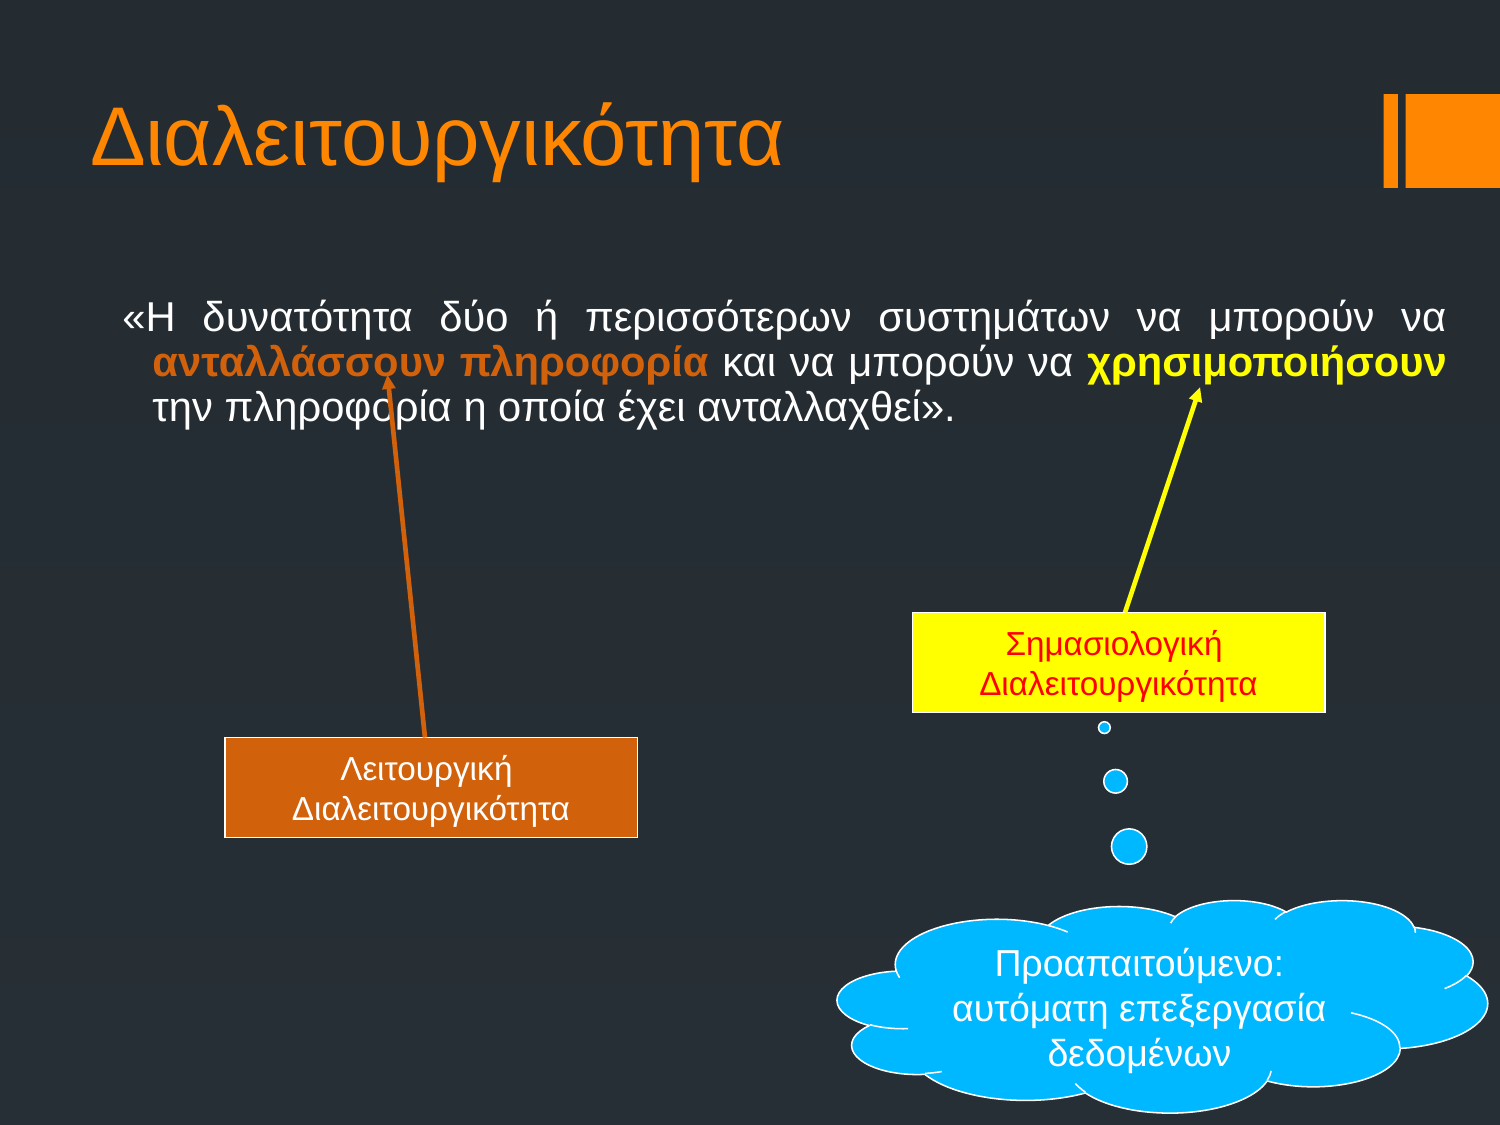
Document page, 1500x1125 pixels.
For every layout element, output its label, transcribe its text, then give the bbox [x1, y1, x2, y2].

text_box Προαπαιτούμενο: αυτόματη επεξεργασία δεδομένων [836, 900, 1488, 1114]
title Διαλειτουργικότητα [75, 0, 1350, 190]
text_box Σημασιολογική Διαλειτουργικότητα [912, 612, 1325, 713]
text_box «Η δυνατότητα δύο ή περισσότερων συστημάτων να μπορούν να ανταλλάσσουν πληροφορία και να μπορούν να χρησιμοποιήσουν την πληροφορία η οποία έχει ανταλλαχθεί». [99, 287, 1462, 987]
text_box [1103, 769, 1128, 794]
text_box Λειτουργική Διαλειτουργικότητα [225, 737, 638, 838]
text_box [1124, 387, 1202, 613]
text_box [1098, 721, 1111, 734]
text_box Προαπαιτούμενο: αυτόματη επεξεργασία δεδομένων [1111, 828, 1147, 865]
text_box [382, 375, 426, 738]
